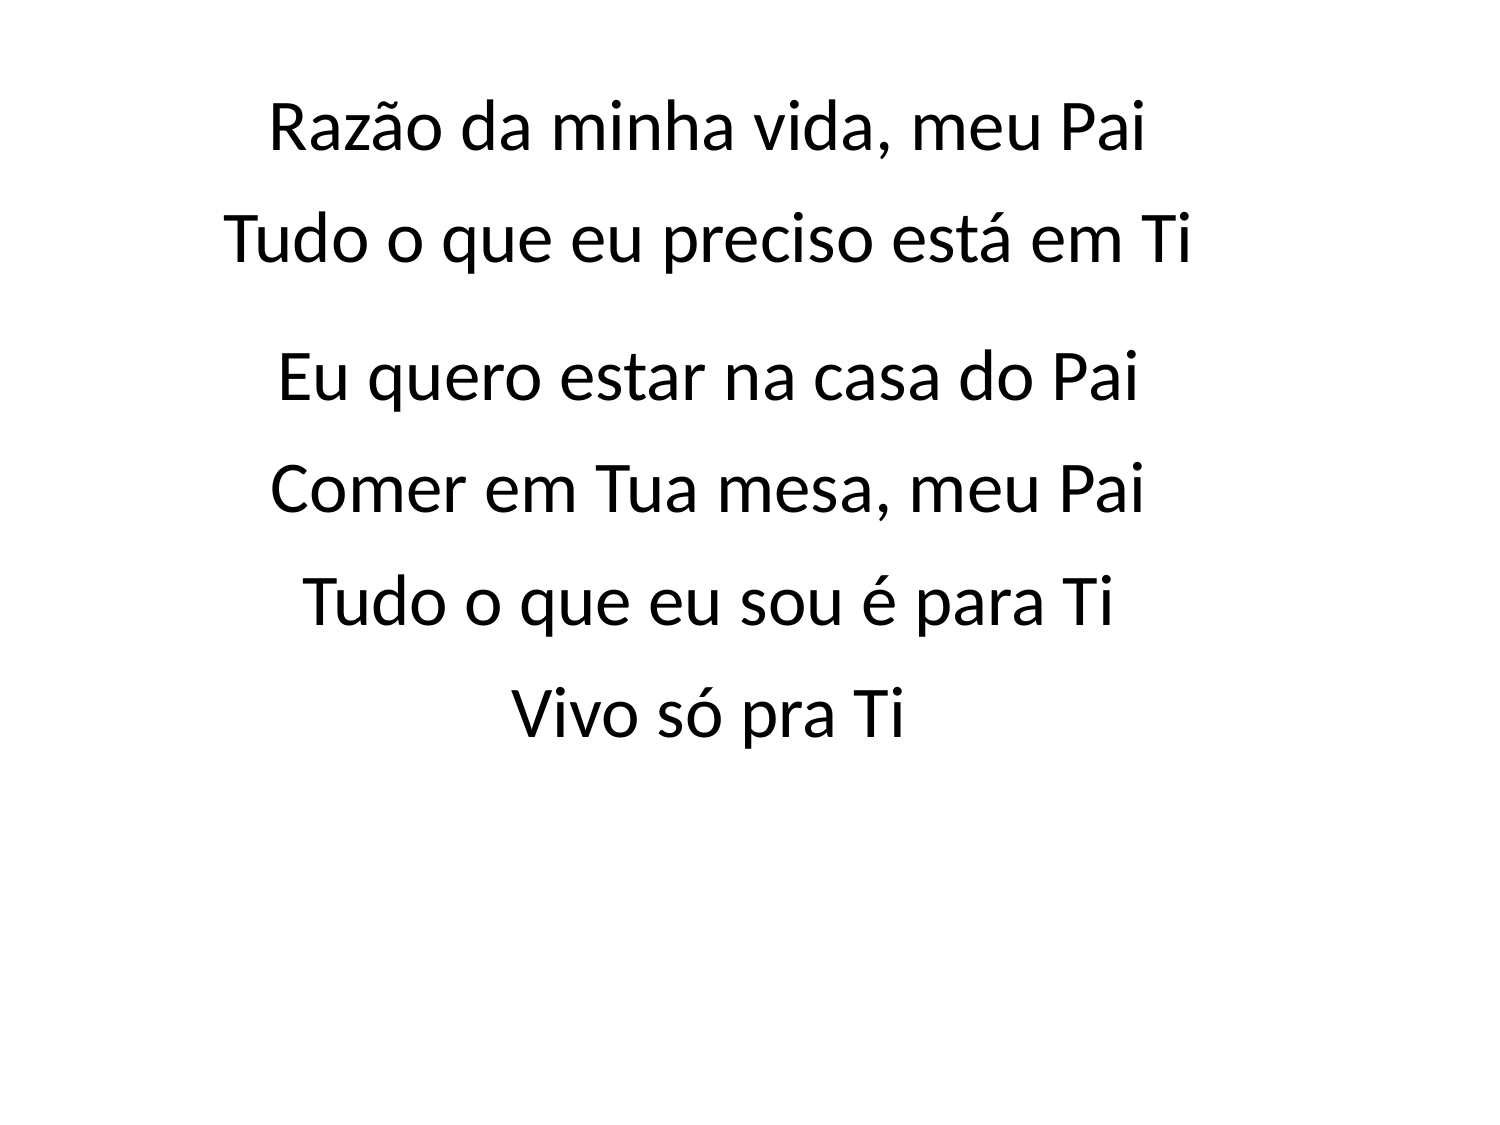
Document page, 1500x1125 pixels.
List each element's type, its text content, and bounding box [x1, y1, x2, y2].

text_box Razão da minha vida, meu Pai Tudo o que eu preciso está em Ti Eu quero estar na casa do Pai Comer em Tua mesa, meu Pai Tudo o que eu sou é para Ti Vivo só pra Ti [208, 0, 1209, 760]
